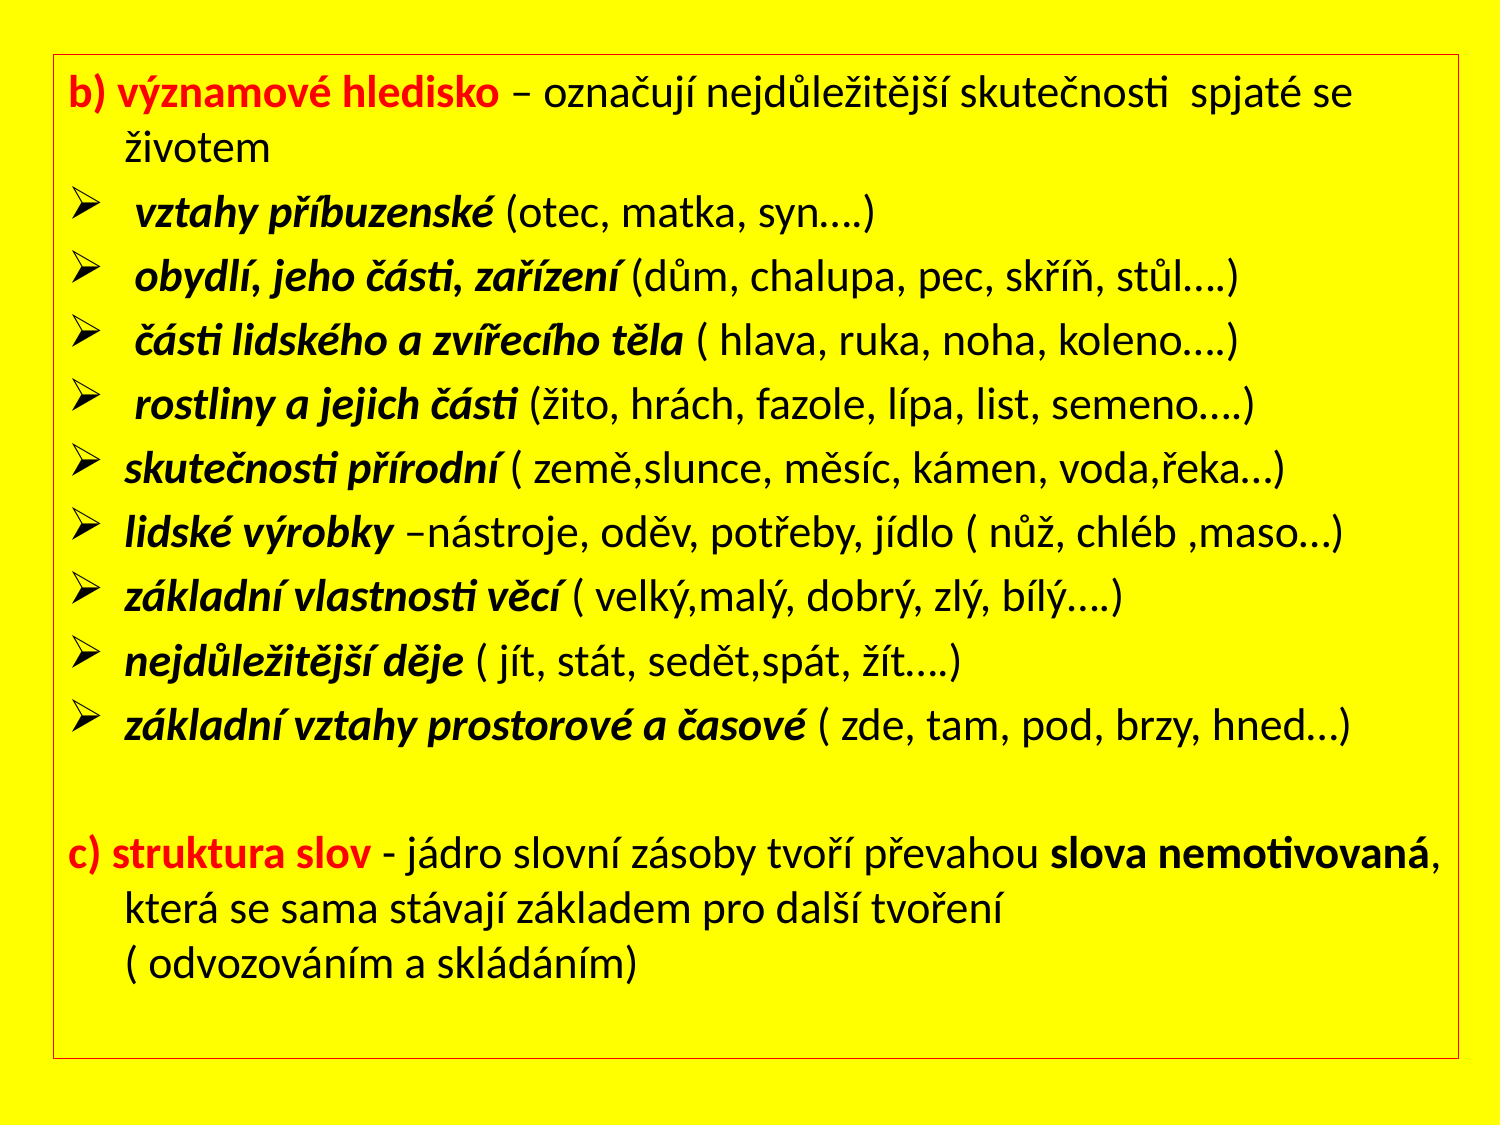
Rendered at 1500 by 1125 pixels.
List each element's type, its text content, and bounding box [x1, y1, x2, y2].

list b) významové hledisko – označují nejdůležitější skutečnosti spjaté se životem vztahy příbuzenské (otec, matka, syn….) obydlí, jeho části, zařízení (dům, chalupa, pec, skříň, stůl….) části lidského a zvířecího těla ( hlava, ruka, noha, koleno….) rostliny a jejich části (žito, hrách, fazole, lípa, list, semeno….) skutečnosti přírodní ( země,slunce, měsíc, kámen, voda,řeka…) lidské výrobky –nástroje, oděv, potřeby, jídlo ( nůž, chléb ,maso…) základní vlastnosti věcí ( velký,malý, dobrý, zlý, bílý….) nejdůležitější děje ( jít, stát, sedět,spát, žít….) základní vztahy prostorové a časové ( zde, tam, pod, brzy, hned…) c) struktura slov - jádro slovní zásoby tvoří převahou slova nemotivovaná, která se sama stávají základem pro další tvoření ( odvozováním a skládáním) [53, 54, 1459, 1059]
